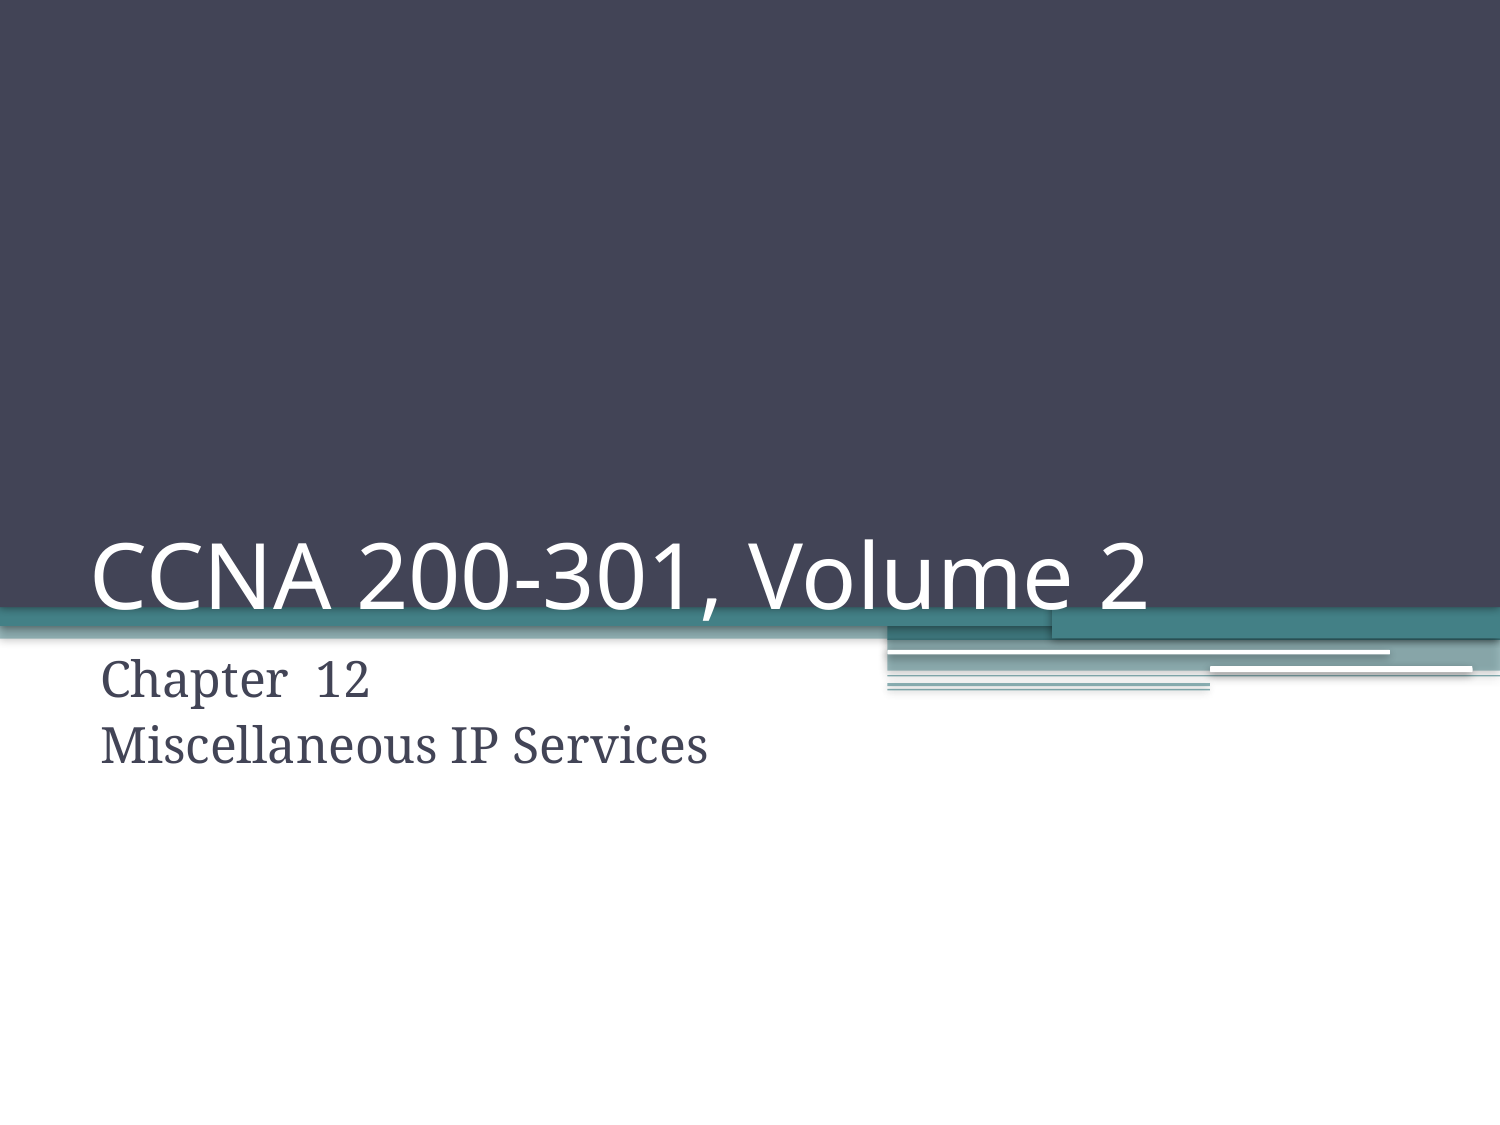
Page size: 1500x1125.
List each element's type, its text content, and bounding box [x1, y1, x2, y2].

subtitle Chapter 12 Miscellaneous IP Services [75, 639, 888, 928]
title CCNA 200-301, Volume 2 [75, 394, 1463, 636]
